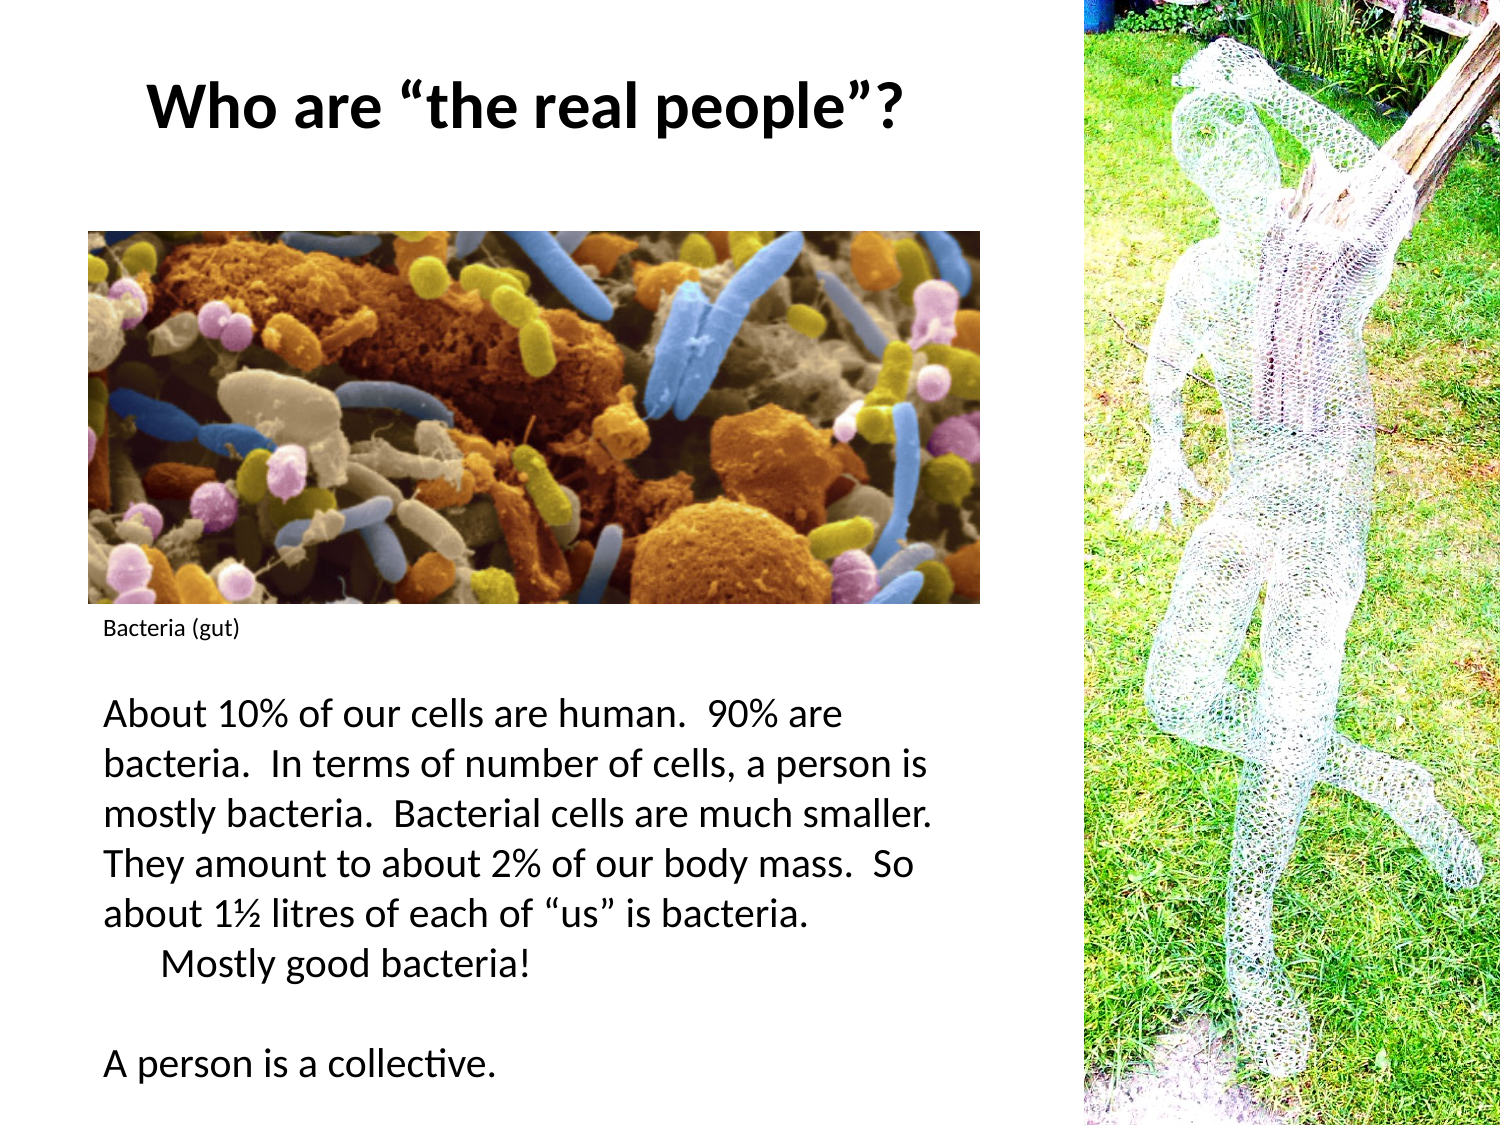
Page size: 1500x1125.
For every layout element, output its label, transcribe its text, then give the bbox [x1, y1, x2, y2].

picture [88, 231, 980, 604]
text_box Bacteria (gut) About 10% of our cells are human. 90% are bacteria. In terms of number of cells, a person is mostly bacteria. Bacterial cells are much smaller. They amount to about 2% of our body mass. So about 1½ litres of each of “us” is bacteria. Mostly good bacteria! A person is a collective. [88, 612, 963, 1094]
picture [1083, 0, 1500, 1125]
text_box Who are “the real people”? [131, 54, 937, 150]
